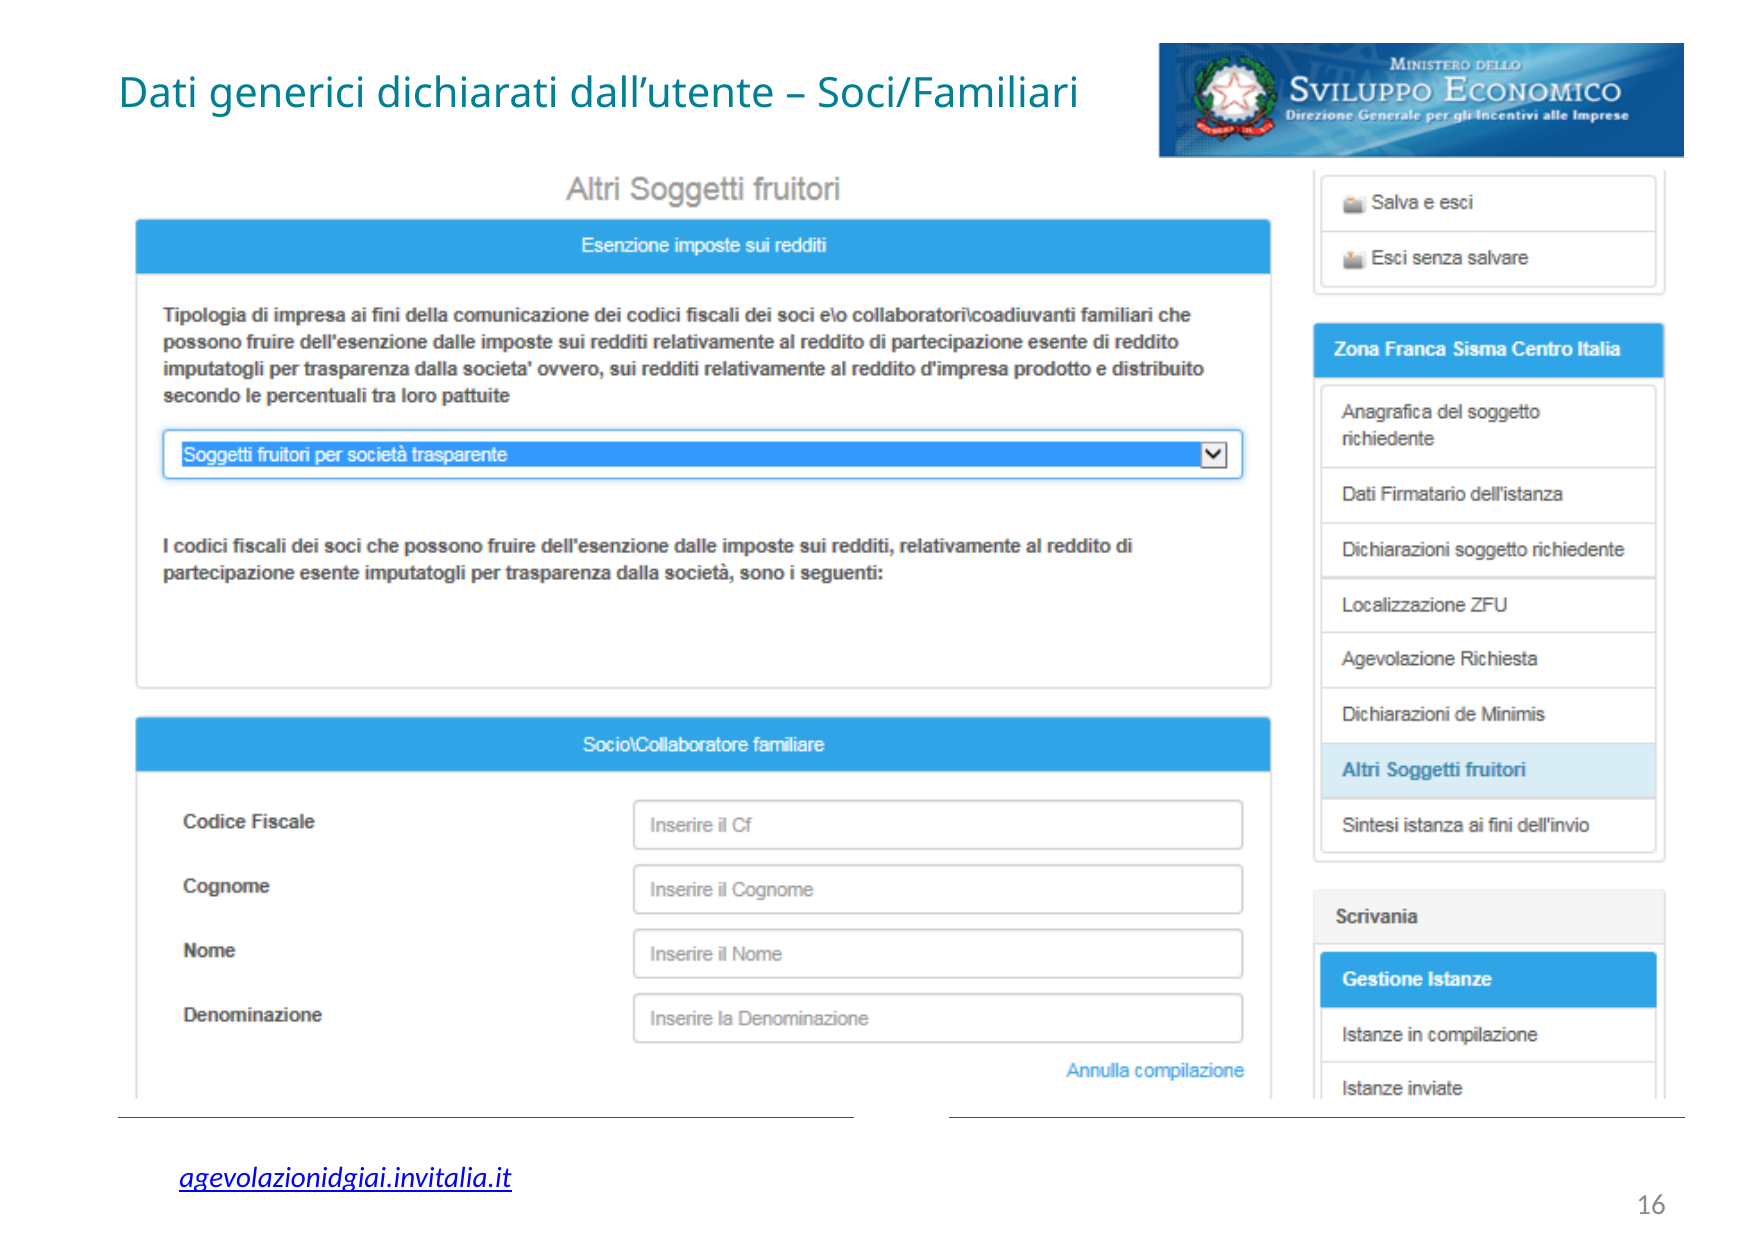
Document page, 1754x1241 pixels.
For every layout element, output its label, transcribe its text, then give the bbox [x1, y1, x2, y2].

picture [117, 170, 1684, 1099]
text_box 16 [1572, 1162, 1684, 1241]
picture [1158, 42, 1684, 158]
list Dati generici dichiarati dall’utente – Soci/Familiari [118, 65, 1153, 117]
text_box agevolazionidgiai.invitalia.it [164, 1151, 875, 1201]
